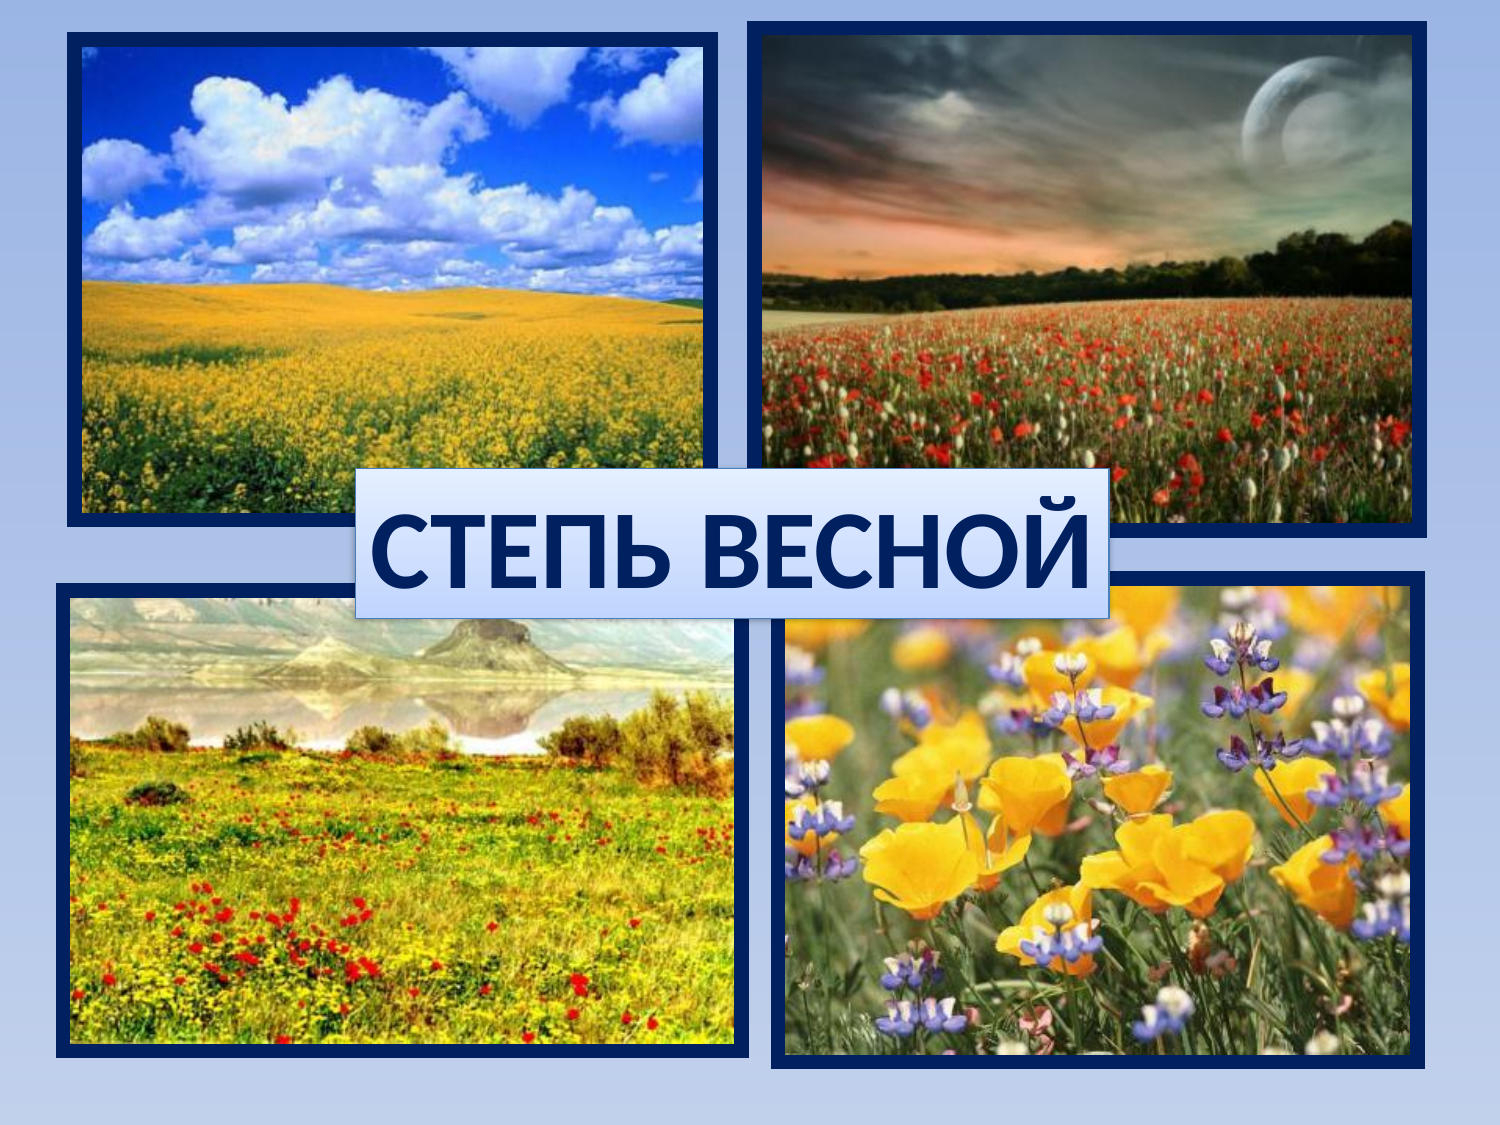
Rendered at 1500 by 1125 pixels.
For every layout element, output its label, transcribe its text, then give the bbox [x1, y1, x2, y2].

picture [784, 585, 1411, 1055]
picture [761, 34, 1413, 524]
picture [70, 597, 735, 1044]
text_box СТЕПЬ ВЕСНОЙ [355, 468, 1110, 619]
picture [81, 46, 704, 513]
